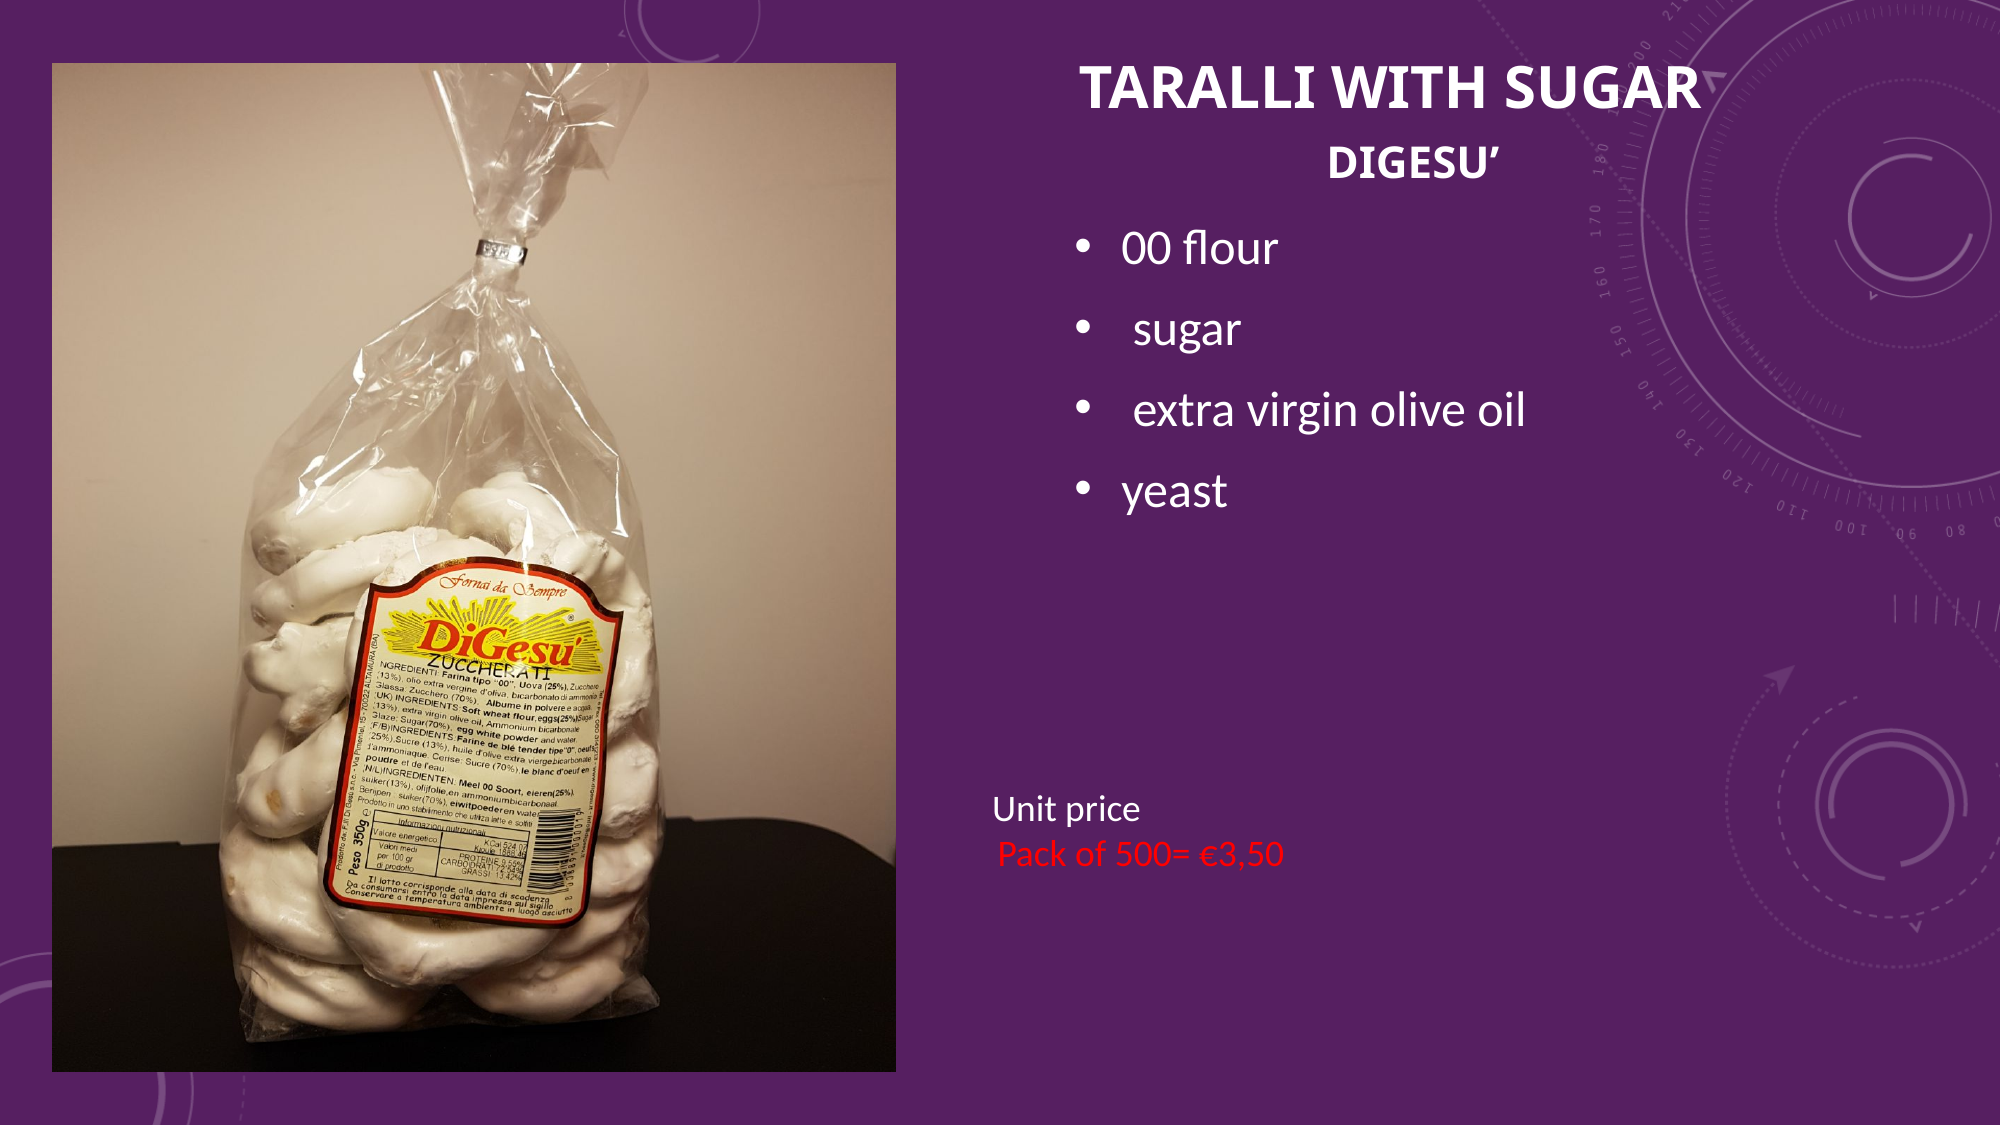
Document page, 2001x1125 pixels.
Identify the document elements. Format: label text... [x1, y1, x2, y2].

title Taralli with sugar digesu’ [1034, 39, 1746, 198]
list 00 flour sugar extra virgin olive oil yeast [1059, 113, 1888, 619]
text_box Unit price Pack of 500= €3,50 [977, 776, 1305, 882]
picture [0, 0, 2000, 1125]
